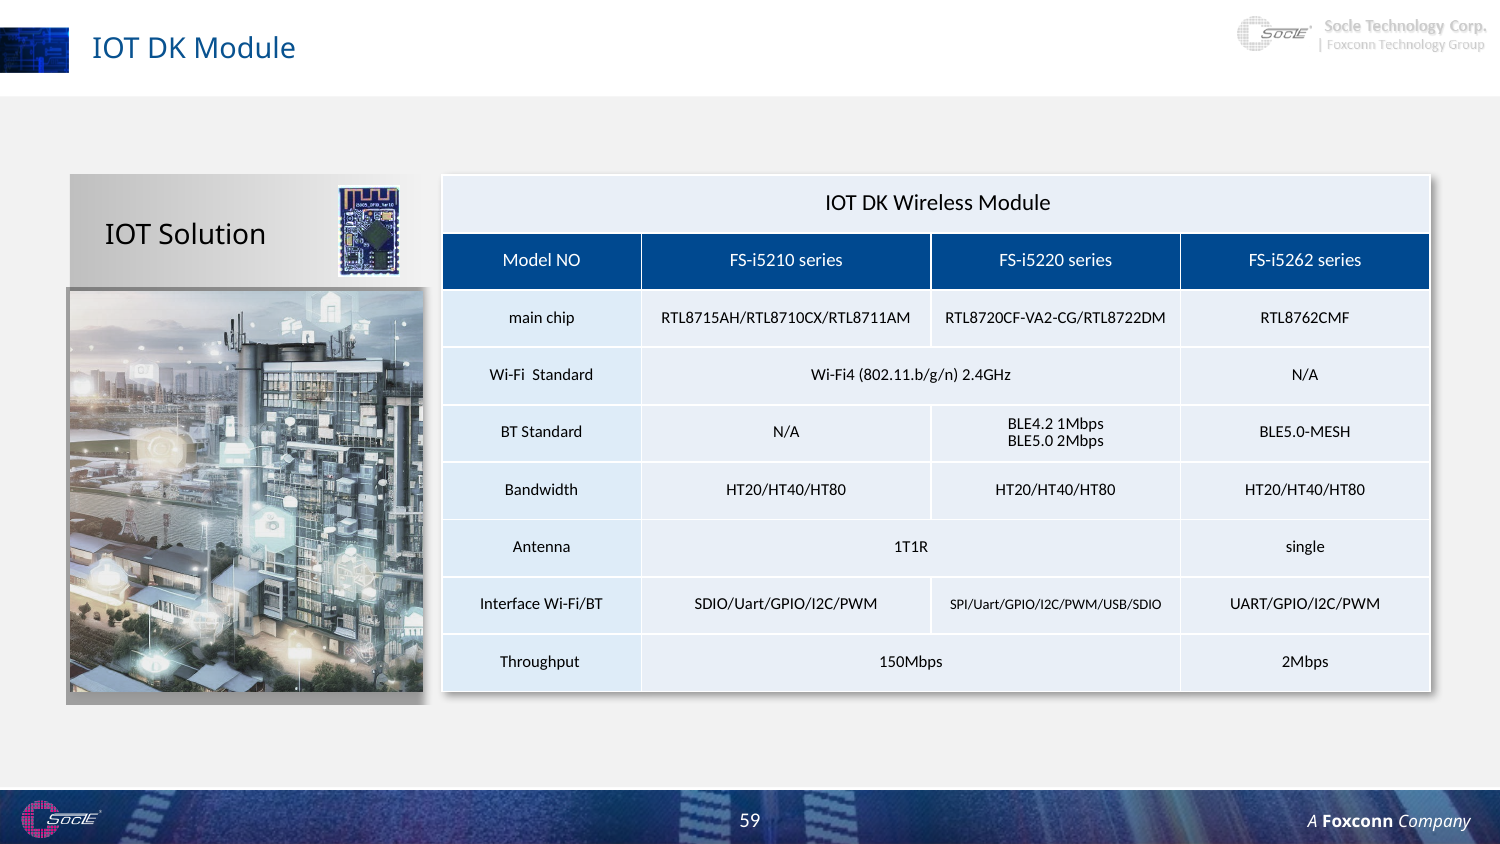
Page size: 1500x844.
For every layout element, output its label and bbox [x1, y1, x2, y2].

table_cell [443, 635, 641, 691]
table_cell [443, 291, 641, 346]
table_cell [1181, 635, 1429, 691]
table_cell [642, 406, 930, 461]
table_cell [642, 234, 930, 289]
table_cell [443, 234, 641, 289]
table_header [443, 176, 1429, 232]
table_cell [443, 348, 641, 404]
picture [0, 790, 1500, 844]
table_cell [642, 520, 1180, 576]
table_cell [932, 463, 1180, 519]
table_cell [1181, 234, 1429, 289]
table_cell [932, 406, 1180, 461]
table_cell [1181, 406, 1429, 461]
table_cell [1181, 578, 1429, 633]
table_cell [1181, 348, 1429, 404]
picture [338, 185, 400, 277]
table_cell [1181, 463, 1429, 519]
table_cell [932, 234, 1180, 289]
table_cell [642, 463, 930, 519]
text_box [0, 95, 1500, 788]
table_cell [1181, 291, 1429, 346]
picture [0, 28, 68, 72]
table_cell [443, 463, 641, 519]
table_cell [443, 406, 641, 461]
table_cell [642, 291, 930, 346]
table_cell [932, 291, 1180, 346]
table_cell [642, 348, 1180, 404]
picture [69, 291, 423, 692]
table_cell [443, 578, 641, 633]
table_cell [1181, 520, 1429, 576]
title [70, 26, 1330, 73]
table_cell [932, 578, 1180, 633]
table_cell [642, 635, 1180, 691]
table_cell [443, 520, 641, 576]
table_cell [642, 578, 930, 633]
